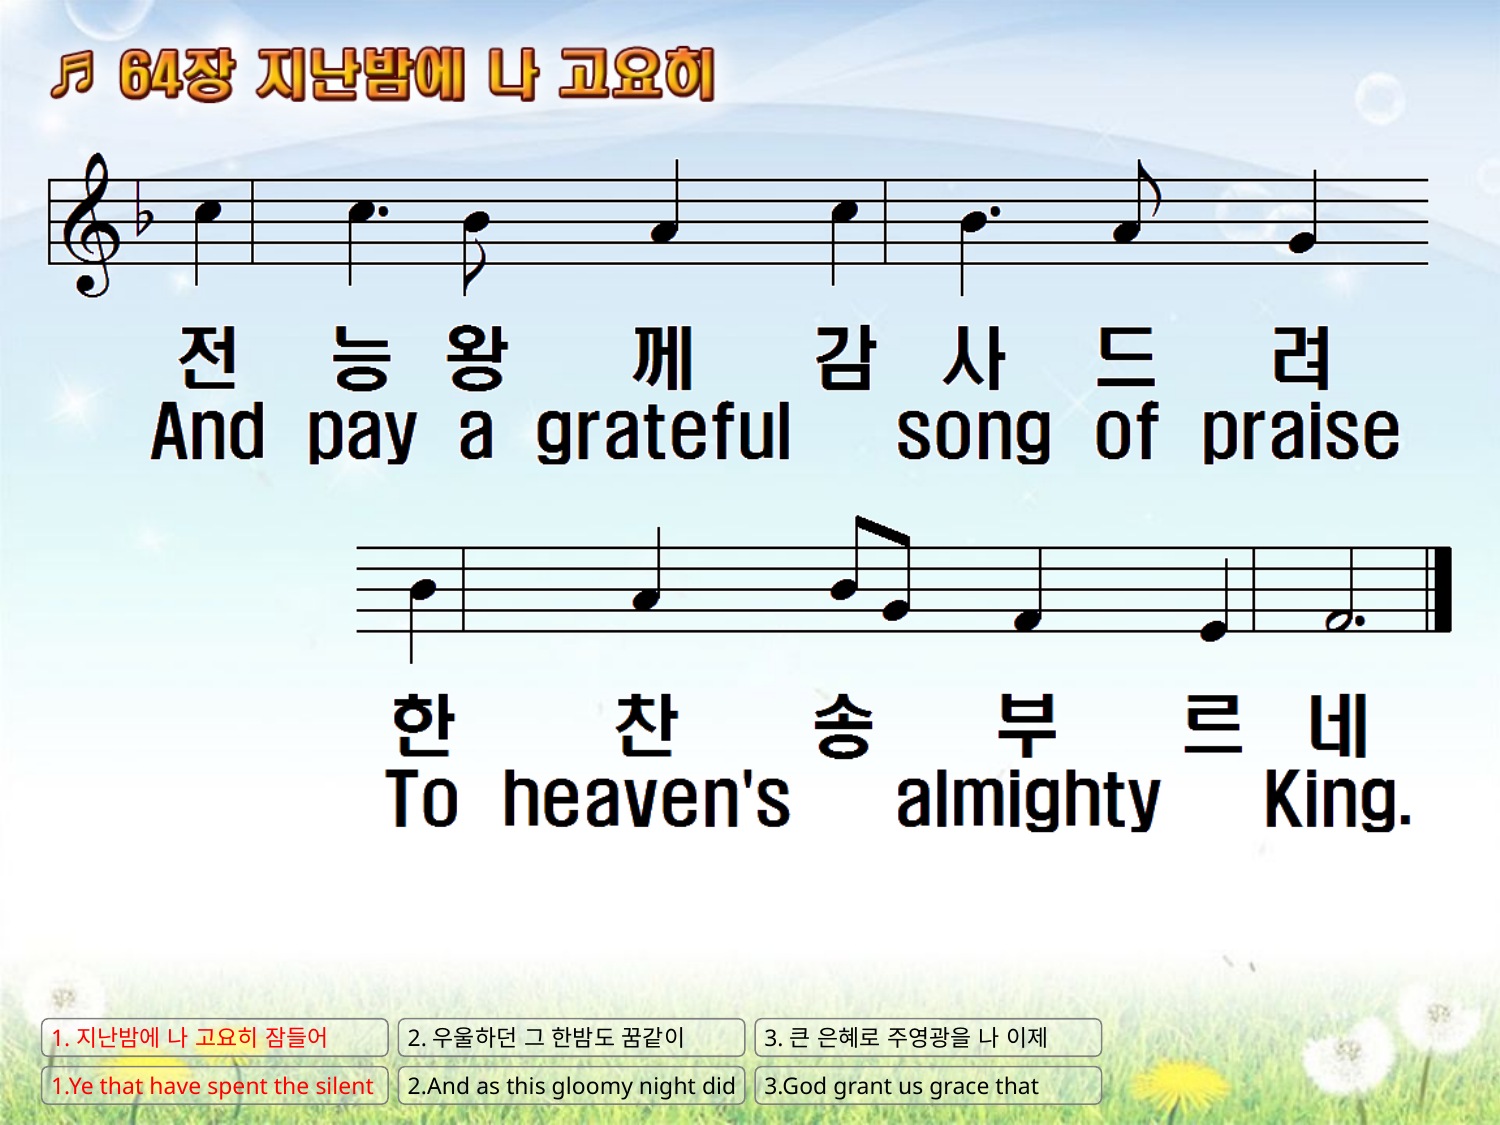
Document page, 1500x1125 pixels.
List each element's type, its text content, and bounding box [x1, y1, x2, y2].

text_box 2.And as this gloomy night did [398, 1066, 745, 1105]
text_box 2.우울하던 그 한밤도 꿈같이 [398, 1018, 745, 1057]
text_box 3.큰 은혜로 주영광을 나 이제 [755, 1018, 1102, 1057]
text_box 1.Ye that have spent the silent [41, 1066, 389, 1105]
text_box 1.지난밤에 나 고요히 잠들어 [41, 1018, 389, 1057]
picture [0, 0, 1500, 1125]
text_box 3.God grant us grace that [755, 1066, 1102, 1105]
